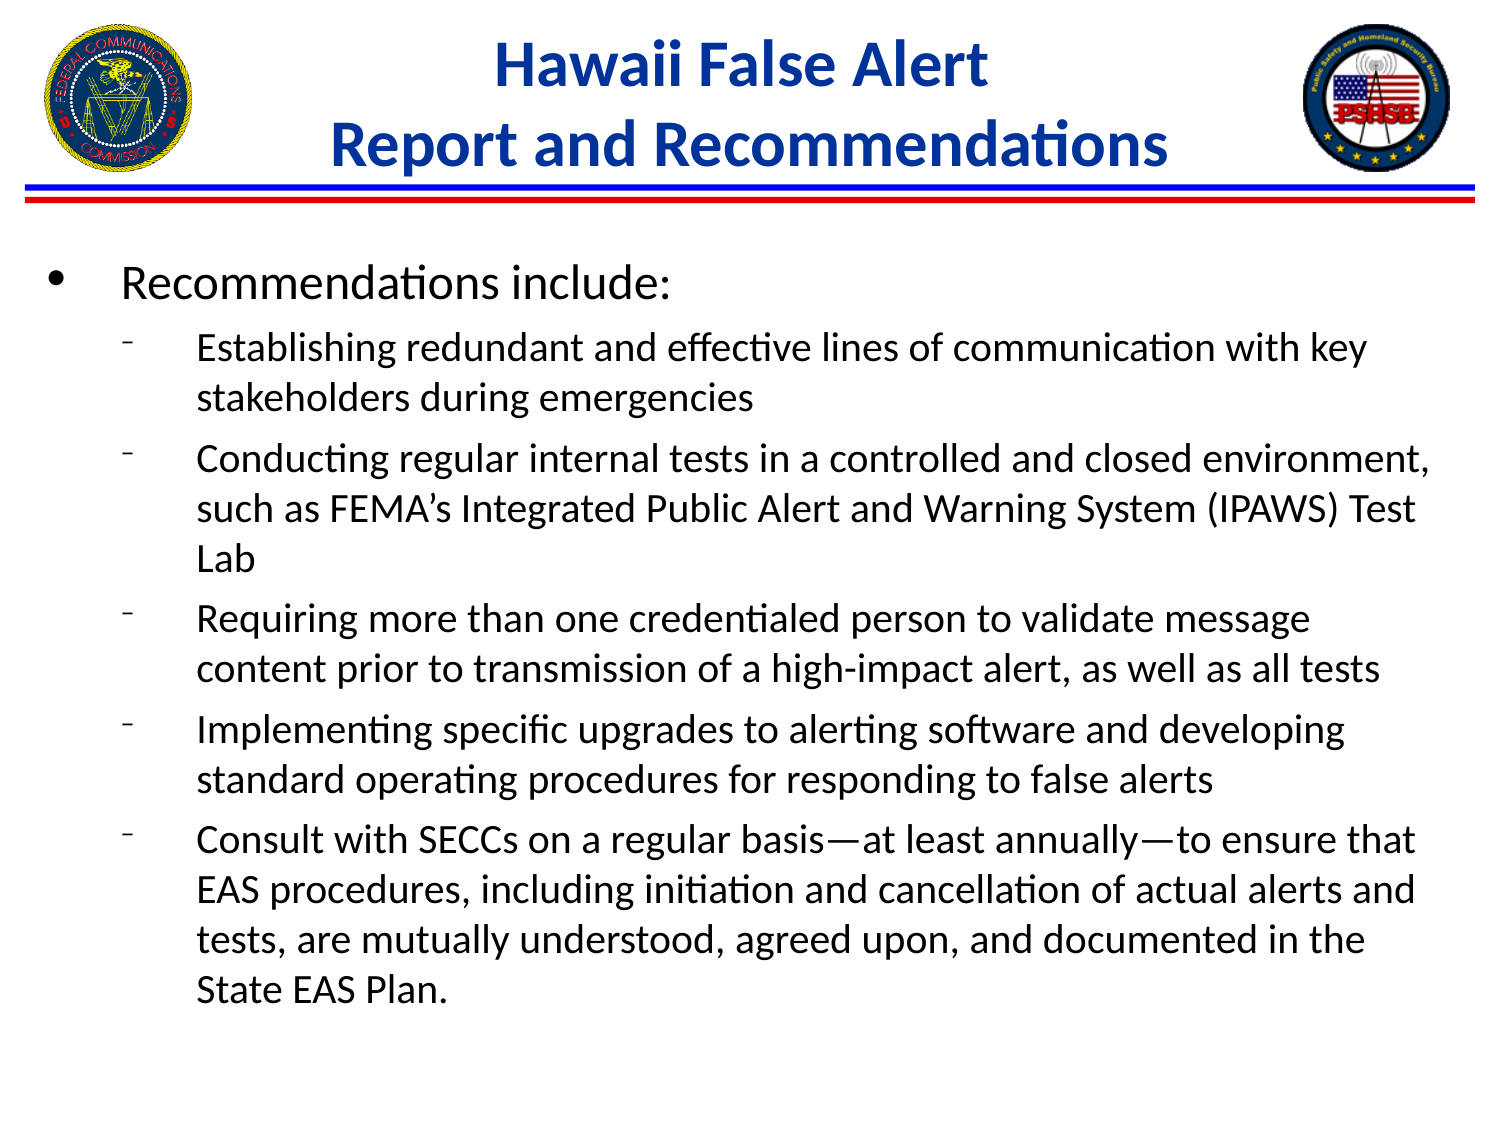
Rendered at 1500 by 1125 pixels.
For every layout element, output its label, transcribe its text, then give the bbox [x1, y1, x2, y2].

picture [44, 24, 149, 172]
text_box Recommendations include: Establishing redundant and effective lines of communication with key stakeholders during emergencies Conducting regular internal tests in a controlled and closed environment, such as FEMA’s Integrated Public Alert and Warning System (IPAWS) Test Lab Requiring more than one credentialed person to validate message content prior to transmission of a high-impact alert, as well as all tests Implementing specific upgrades to alerting software and developing standard operating procedures for responding to false alerts Consult with SECCs on a regular basis—at least annually—to ensure that EAS procedures, including initiation and cancellation of actual alerts and tests, are mutually understood, agreed upon, and documented in the State EAS Plan. [12, 242, 1463, 1020]
text_box Hawaii False Alert Report and Recommendations [149, 12, 1350, 188]
picture [1350, 24, 1450, 172]
